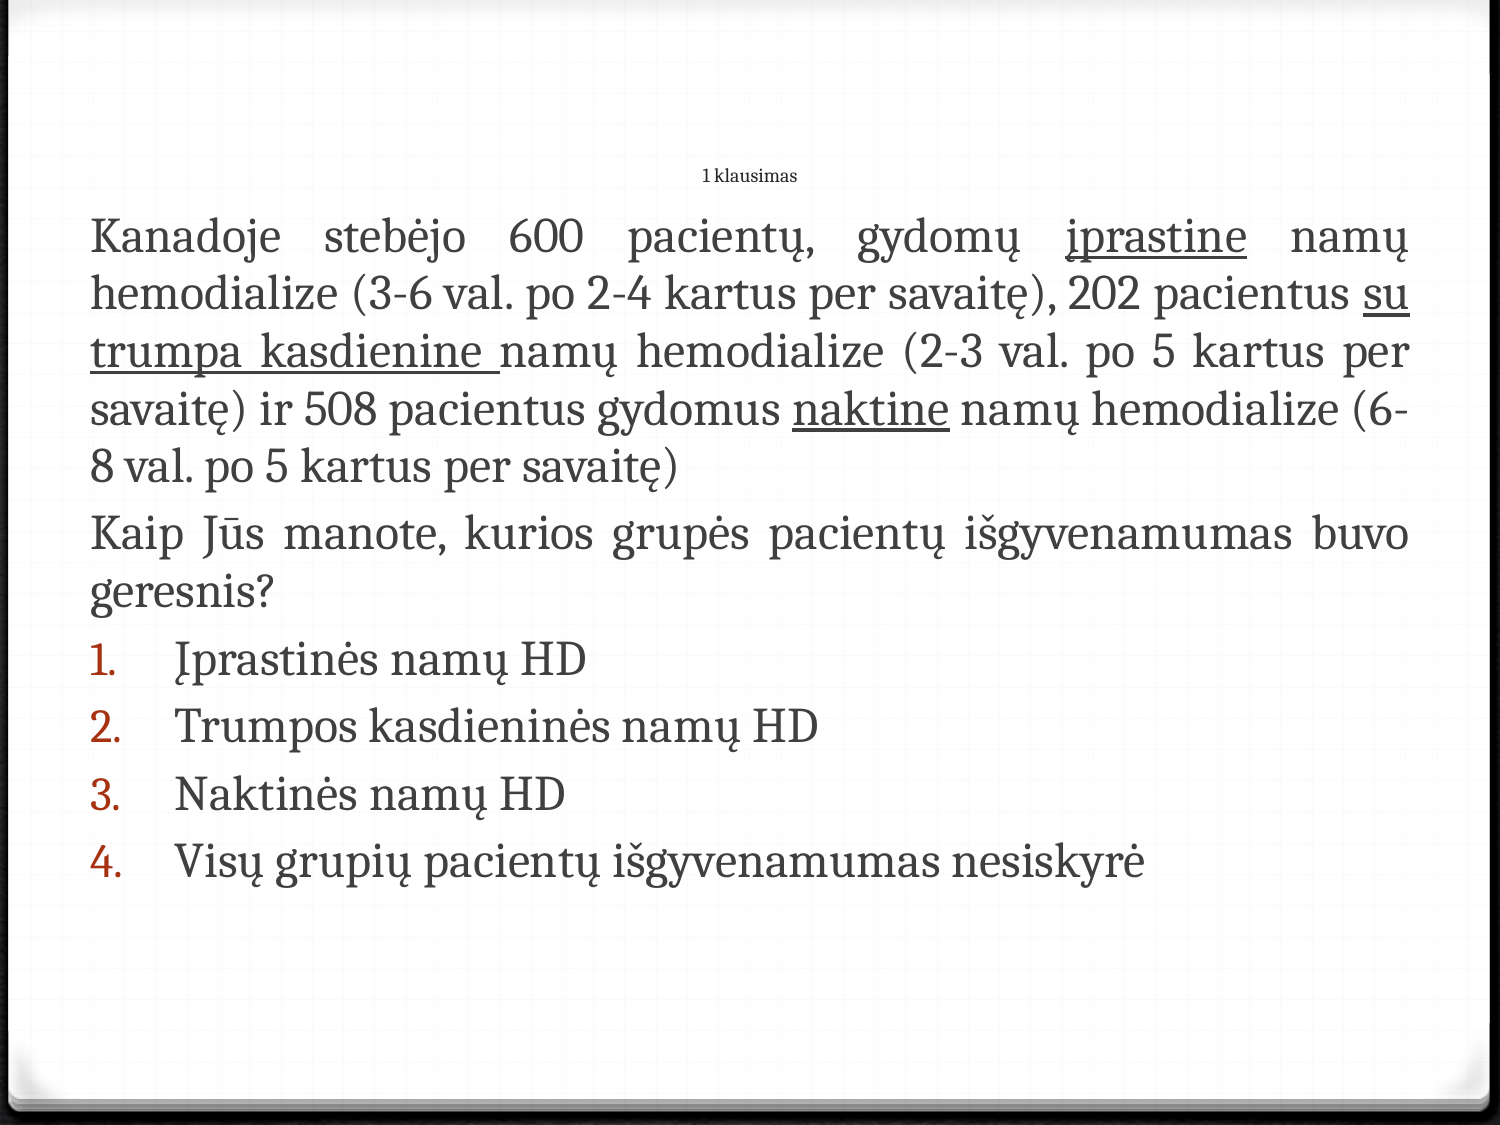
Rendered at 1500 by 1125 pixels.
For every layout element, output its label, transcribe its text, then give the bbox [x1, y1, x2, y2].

list Kanadoje stebėjo 600 pacientų, gydomų įprastine namų hemodialize (3-6 val. po 2-4 kartus per savaitę), 202 pacientus su trumpa kasdienine namų hemodialize (2-3 val. po 5 kartus per savaitę) ir 508 pacientus gydomus naktine namų hemodialize (6-8 val. po 5 kartus per savaitę) Kaip Jūs manote, kurios grupės pacientų išgyvenamumas buvo geresnis? Įprastinės namų HD Trumpos kasdieninės namų HD Naktinės namų HD Visų grupių pacientų išgyvenamumas nesiskyrė [75, 200, 1425, 1005]
picture [0, 0, 1500, 1125]
title 1 klausimas [90, 71, 1410, 200]
